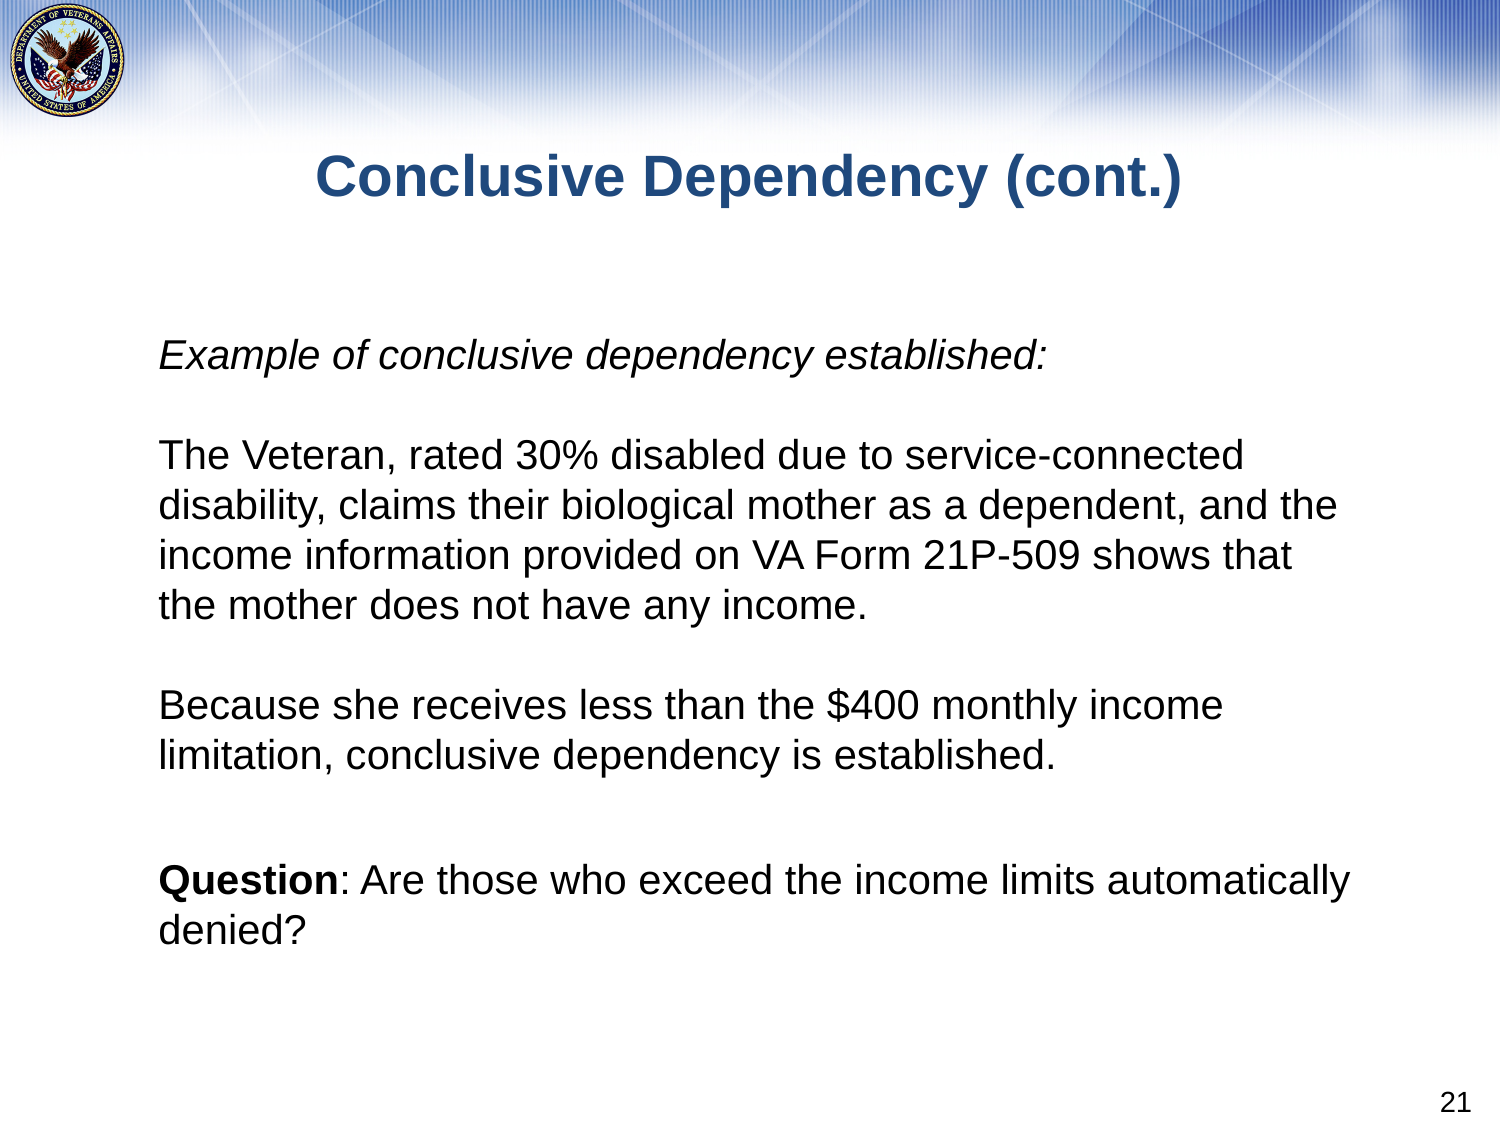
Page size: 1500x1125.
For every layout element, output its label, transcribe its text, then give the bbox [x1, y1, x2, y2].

list Example of conclusive dependency established: The Veteran, rated 30% disabled due to service-connected disability, claims their biological mother as a dependent, and the income information provided on VA Form 21P-509 shows that the mother does not have any income. Because she receives less than the $400 monthly income limitation, conclusive dependency is established. Question: Are those who exceed the income limits automatically denied? [143, 320, 1368, 1038]
title Conclusive Dependency (cont.) [0, 130, 1500, 309]
picture [0, 309, 1500, 1062]
slide_number 21 [1136, 1083, 1487, 1125]
picture [0, 0, 1500, 130]
